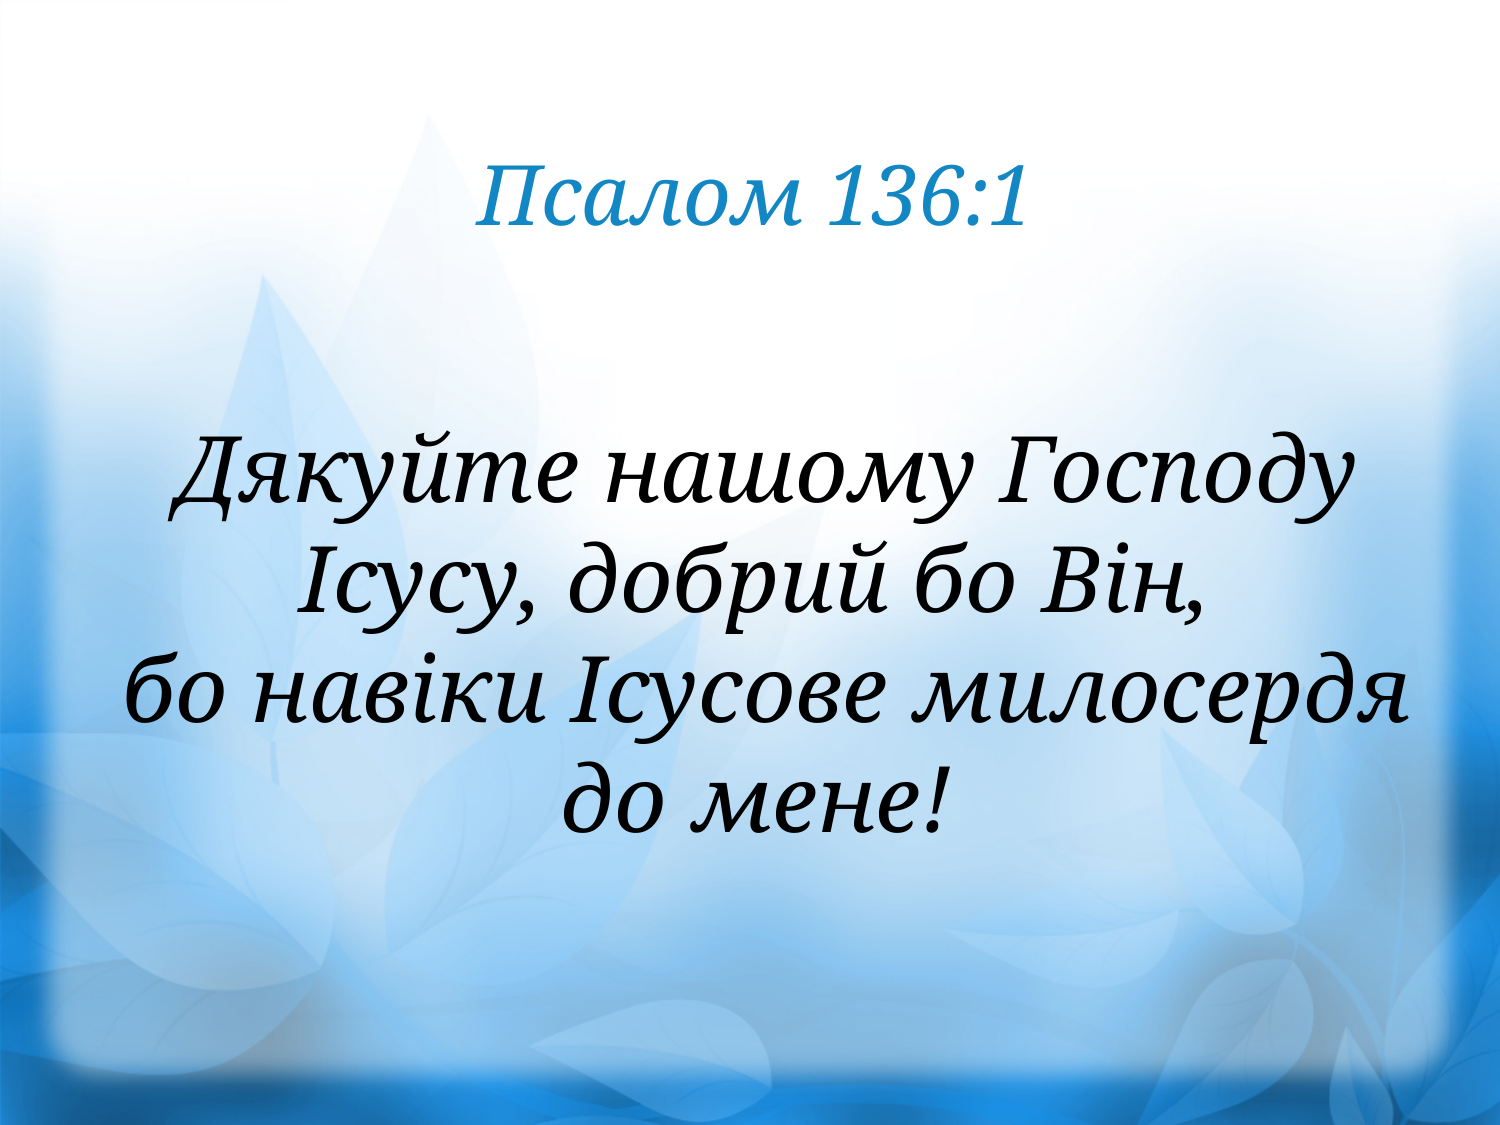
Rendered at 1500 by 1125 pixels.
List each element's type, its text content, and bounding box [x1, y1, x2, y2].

picture [0, 0, 1500, 1125]
text_box Псалом 136:1 [88, 149, 1447, 250]
text_box Дякуйте нашому Господу Ісусу, добрий бо Він, бо навіки Ісусове милосердя до мене! [88, 326, 1447, 858]
